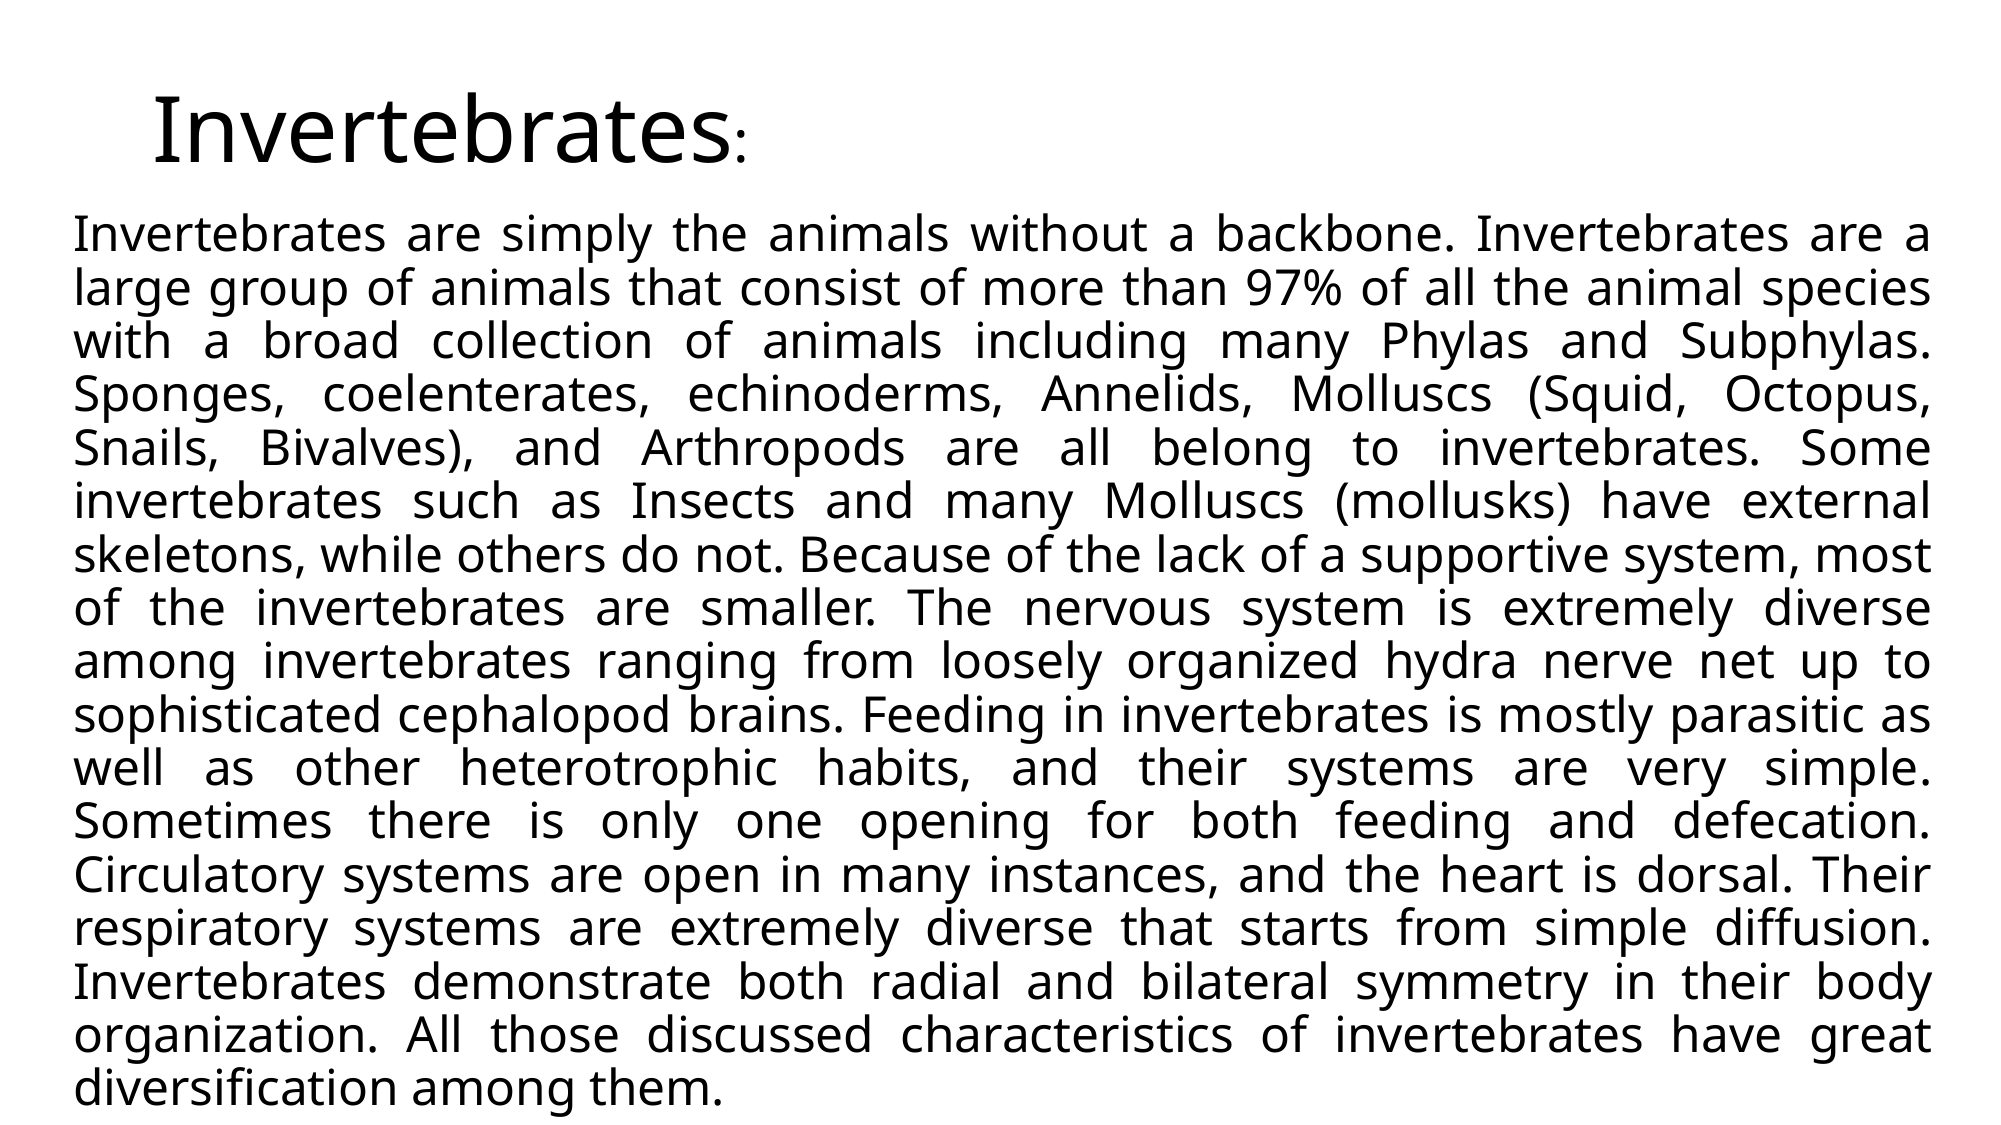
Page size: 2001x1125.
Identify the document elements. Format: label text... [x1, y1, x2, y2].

title Invertebrates: [137, 49, 1863, 201]
list Invertebrates are simply the animals without a backbone. Invertebrates are a large group of animals that consist of more than 97% of all the animal species with a broad collection of animals including many Phylas and Subphylas. Sponges, coelenterates, echinoderms, Annelids, Molluscs (Squid, Octopus, Snails, Bivalves), and Arthropods are all belong to invertebrates. Some invertebrates such as Insects and many Molluscs (mollusks) have external skeletons, while others do not. Because of the lack of a supportive system, most of the invertebrates are smaller. The nervous system is extremely diverse among invertebrates ranging from loosely organized hydra nerve net up to sophisticated cephalopod brains. Feeding in invertebrates is mostly parasitic as well as other heterotrophic habits, and their systems are very simple. Sometimes there is only one opening for both feeding and defecation. Circulatory systems are open in many instances, and the heart is dorsal. Their respiratory systems are extremely diverse that starts from simple diffusion. Invertebrates demonstrate both radial and bilateral symmetry in their body organization. All those discussed characteristics of invertebrates have great diversification among them. [58, 201, 1948, 1125]
